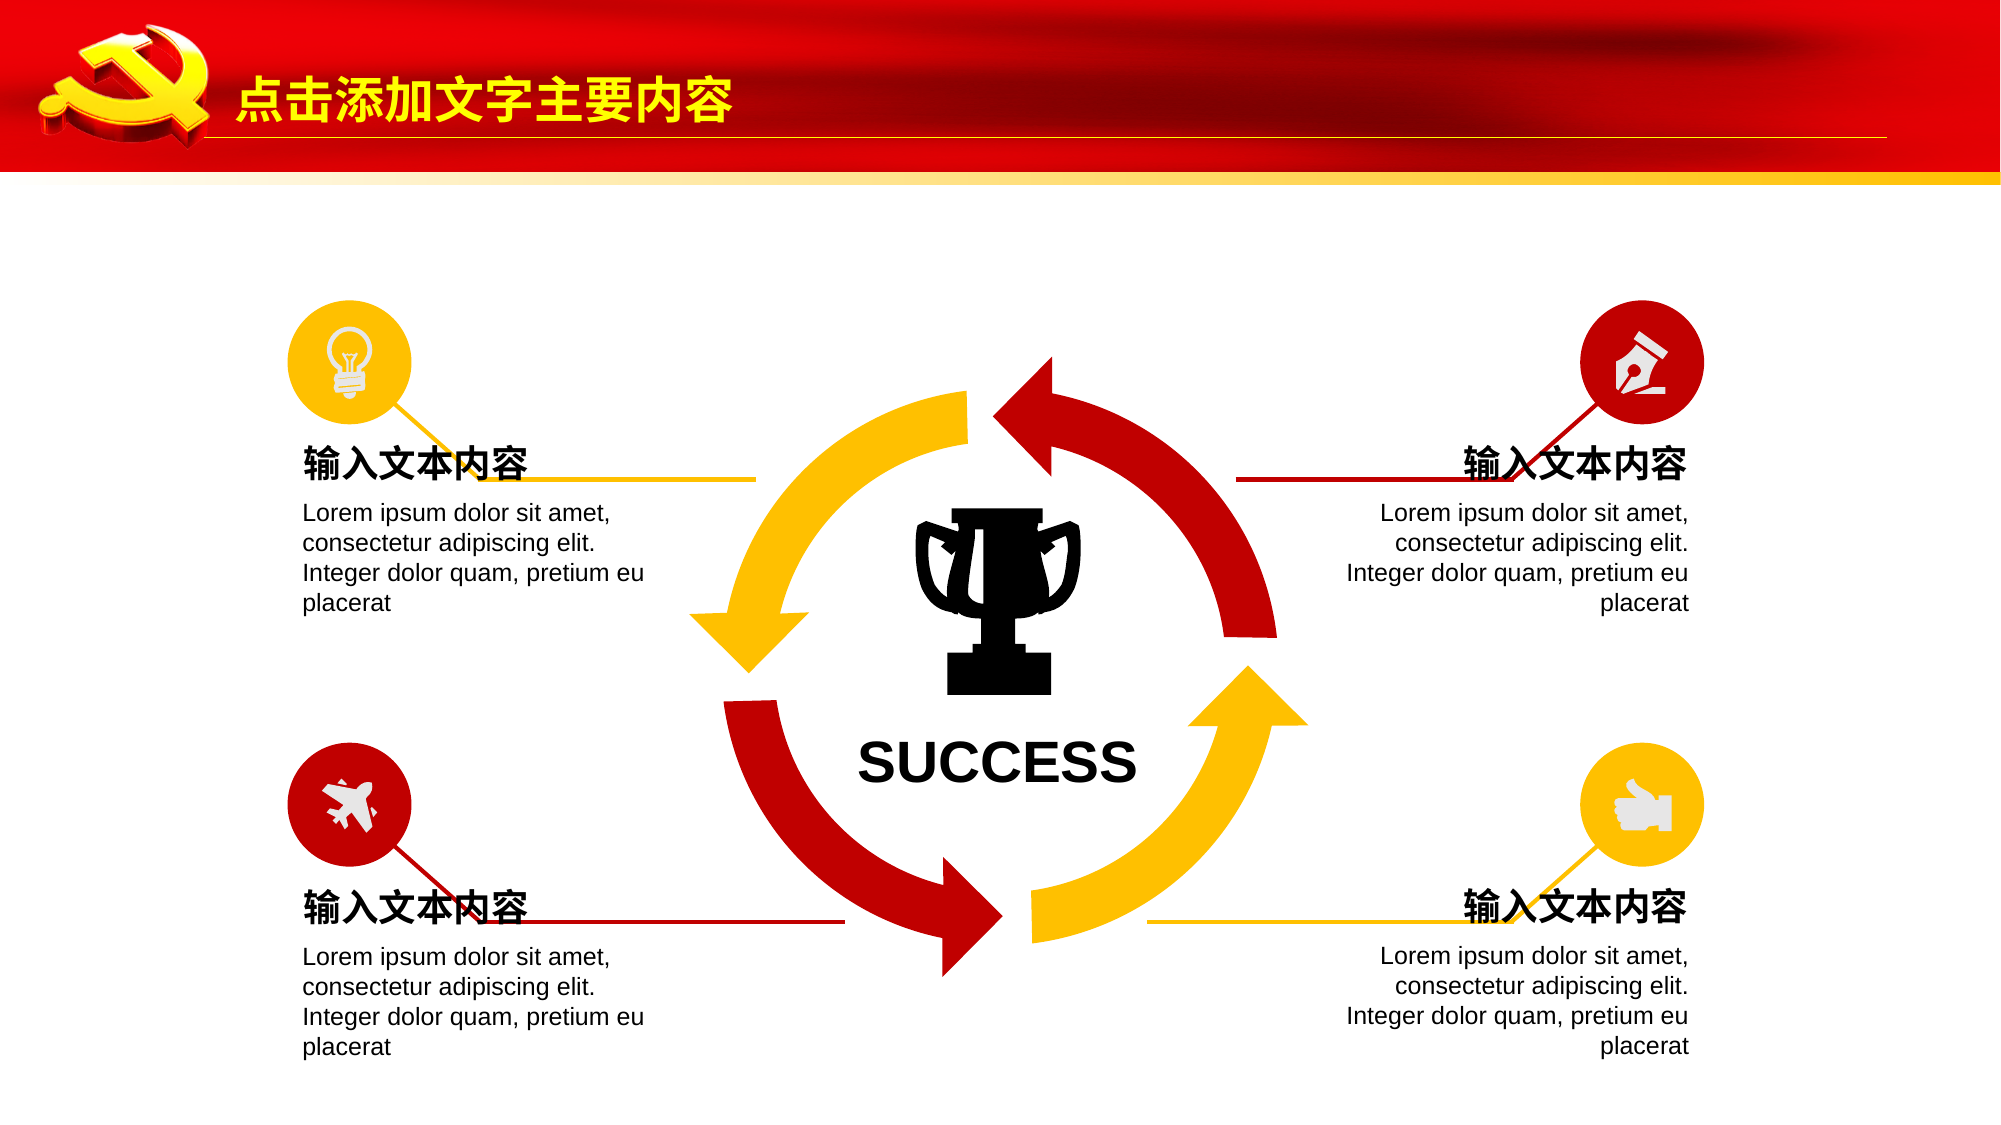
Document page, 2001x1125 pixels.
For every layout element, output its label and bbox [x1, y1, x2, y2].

text_box [287, 742, 845, 922]
text_box [1563, 173, 1570, 184]
text_box [287, 300, 757, 480]
text_box [702, 368, 1298, 965]
text_box [1133, 173, 1140, 184]
text_box [1191, 173, 1195, 184]
picture [0, 0, 2001, 173]
text_box [287, 876, 669, 1070]
text_box [1375, 173, 1380, 184]
text_box [287, 432, 669, 626]
text_box [1146, 742, 1705, 922]
text_box [1159, 173, 1163, 184]
text_box [1323, 875, 1705, 1069]
text_box [1235, 300, 1705, 480]
text_box [1323, 432, 1705, 626]
text_box [1250, 173, 1257, 184]
text_box [1344, 173, 1348, 184]
